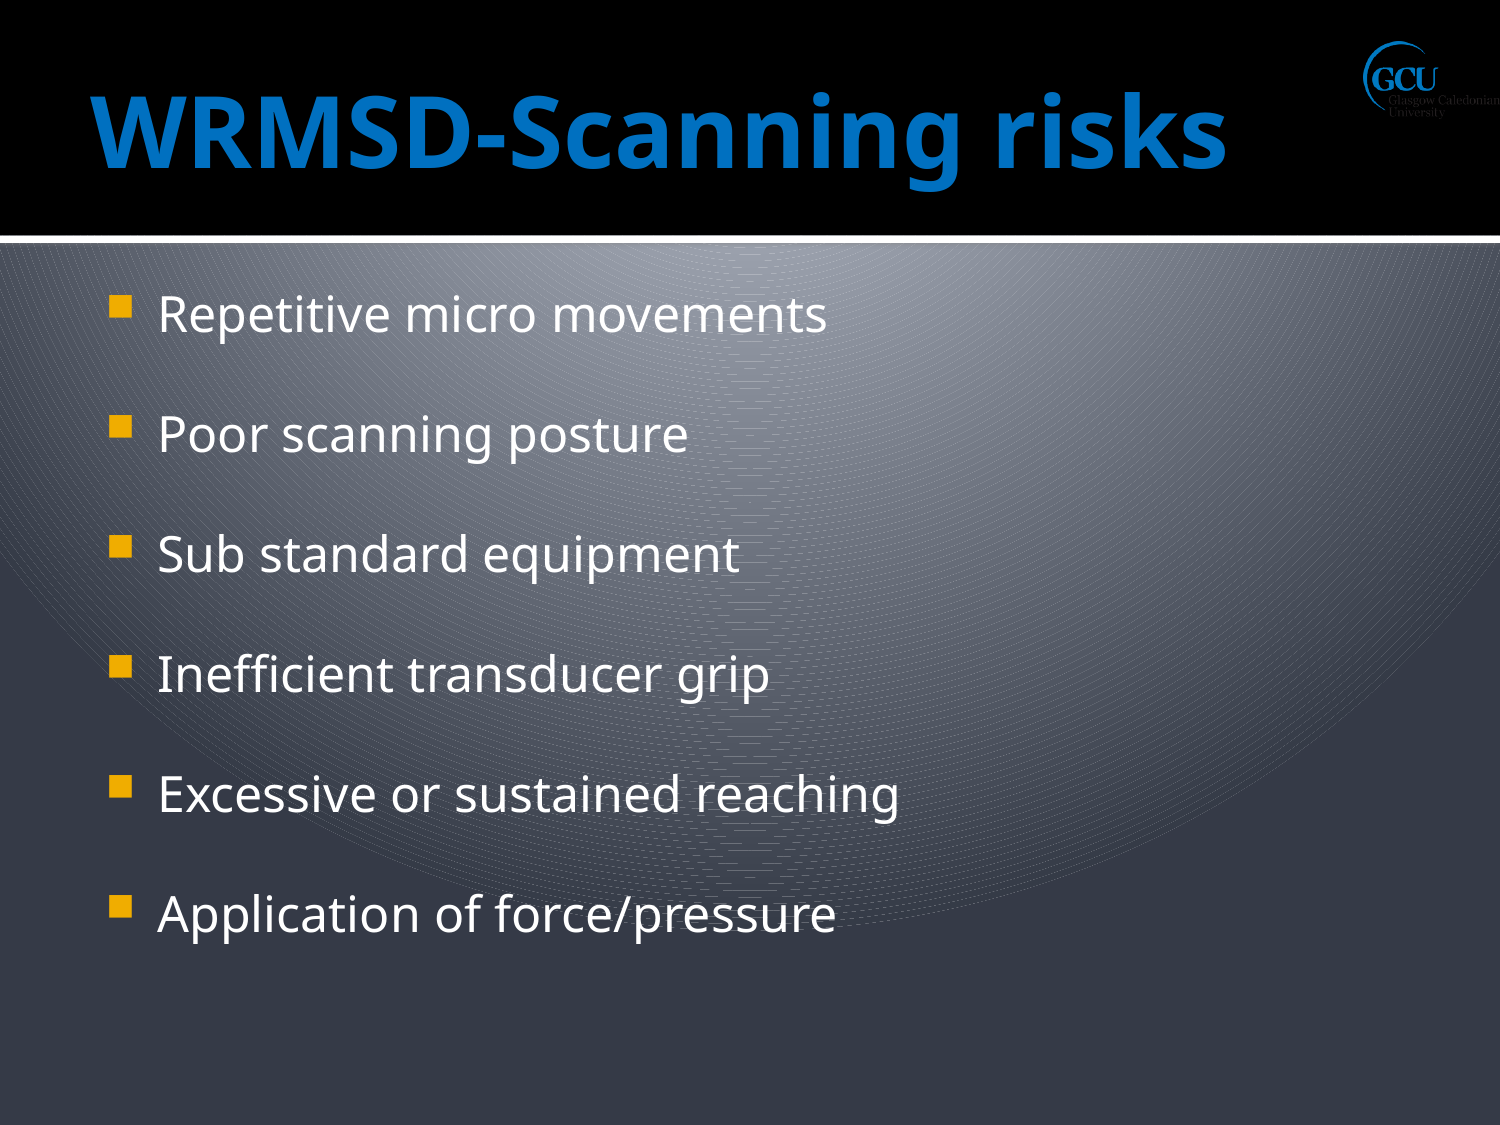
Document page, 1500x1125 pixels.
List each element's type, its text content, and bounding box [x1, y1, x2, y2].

picture [1363, 41, 1500, 119]
title WRMSD-Scanning risks [75, 25, 1425, 231]
list Repetitive micro movements Poor scanning posture Sub standard equipment Inefficient transducer grip Excessive or sustained reaching Application of force/pressure [76, 267, 1481, 1026]
